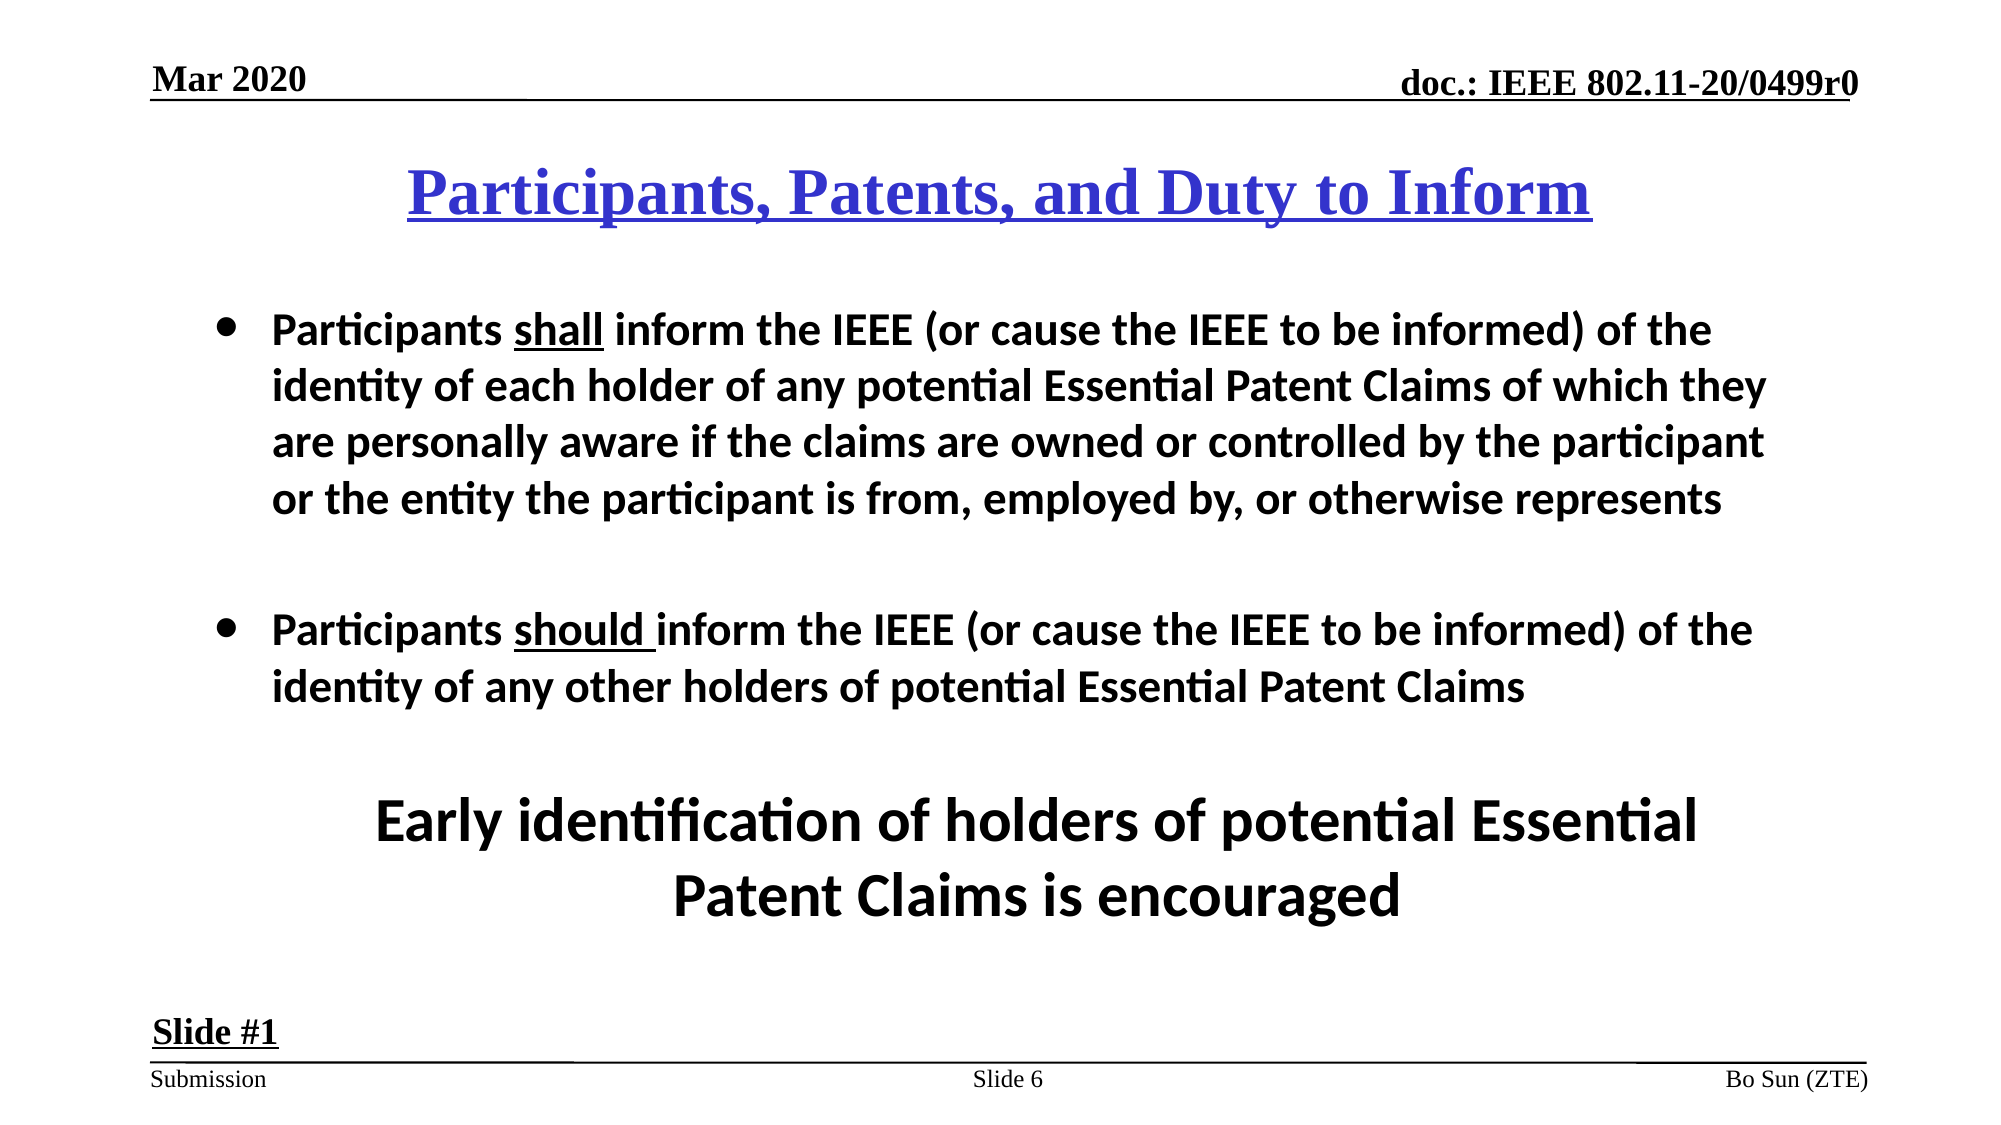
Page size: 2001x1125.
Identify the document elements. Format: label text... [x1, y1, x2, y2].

text_box Participants, Patents, and Duty to Inform [362, 100, 1638, 276]
text_box Participants shall inform the IEEE (or cause the IEEE to be informed) of the identity of each holder of any potential Essential Patent Claims of which they are personally aware if the claims are owned or controlled by the participant or the entity the participant is from, employed by, or otherwise represents Participants should inform the IEEE (or cause the IEEE to be informed) of the identity of any other holders of potential Essential Patent Claims Early identification of holders of potential Essential Patent Claims is encouraged [200, 290, 1800, 966]
slide_number Slide [949, 1061, 1067, 1123]
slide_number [152, 54, 563, 100]
text_box Slide #1 [137, 999, 294, 1060]
footer Bo Sun (ZTE) [1171, 1061, 1869, 1093]
